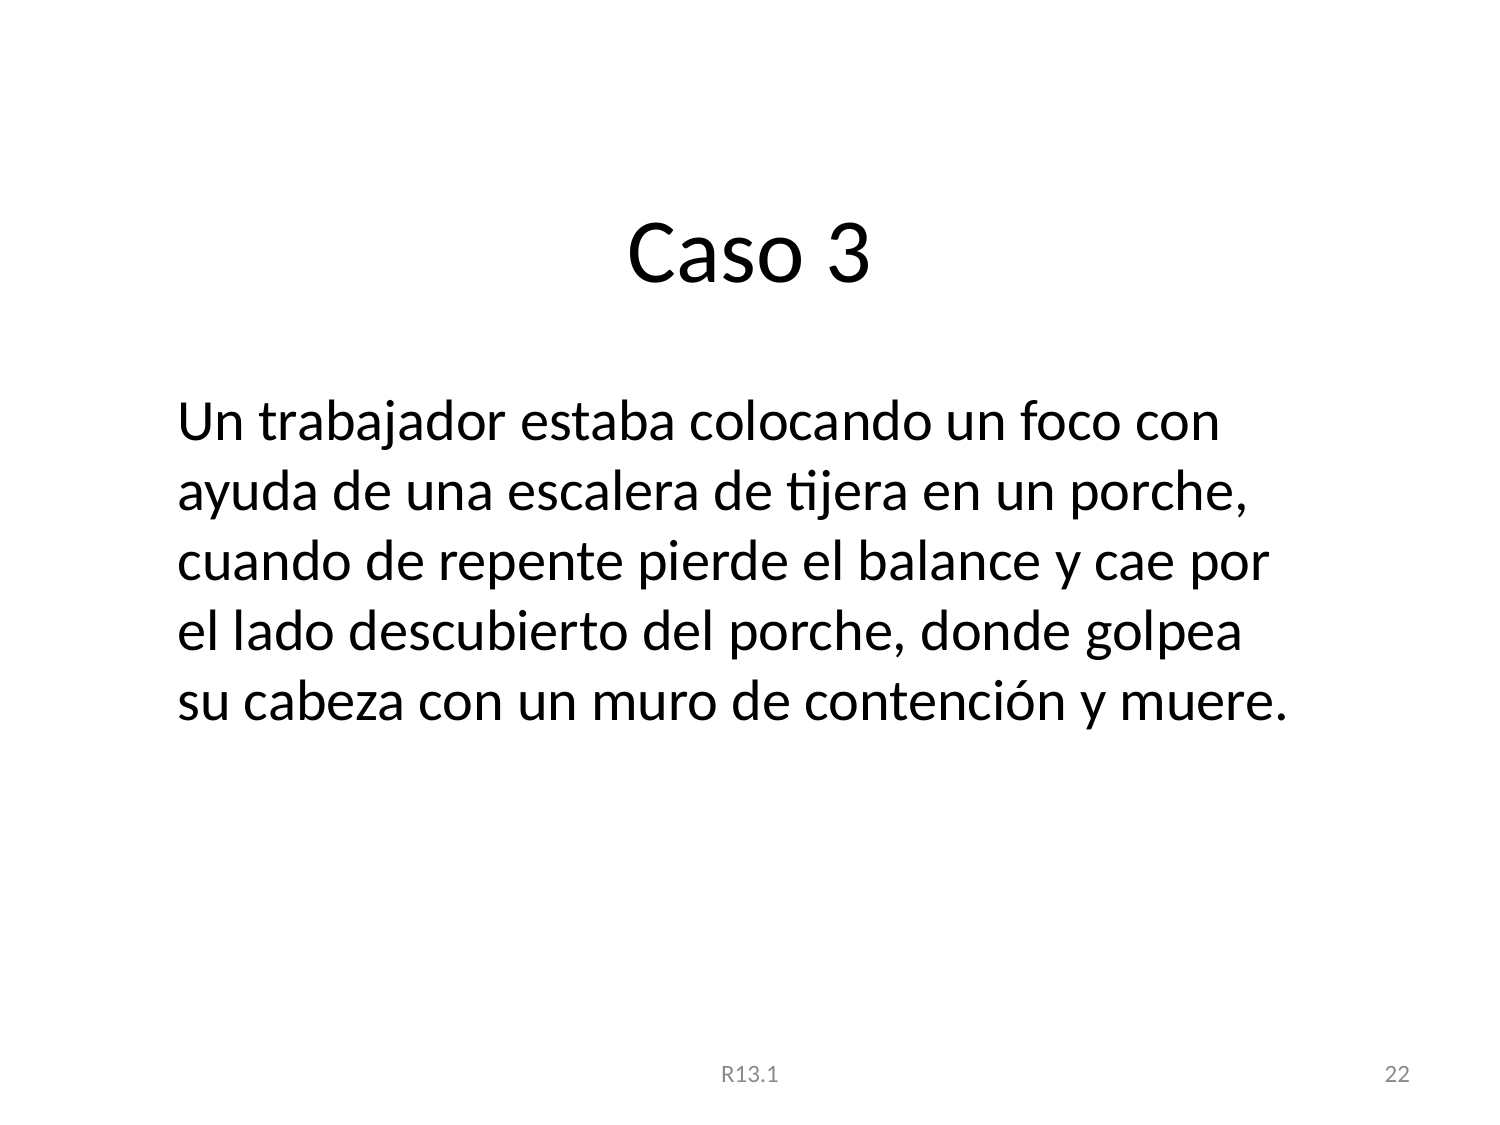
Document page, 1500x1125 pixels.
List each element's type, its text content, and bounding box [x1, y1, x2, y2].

subtitle Un trabajador estaba colocando un foco con ayuda de una escalera de tijera en un porche, cuando de repente pierde el balance y cae por el lado descubierto del porche, donde golpea su cabeza con un muro de contención y muere. [162, 375, 1325, 925]
title Caso 3 [112, 125, 1388, 367]
footer R13.1 [512, 1042, 988, 1103]
slide_number 22 [1074, 1042, 1425, 1103]
